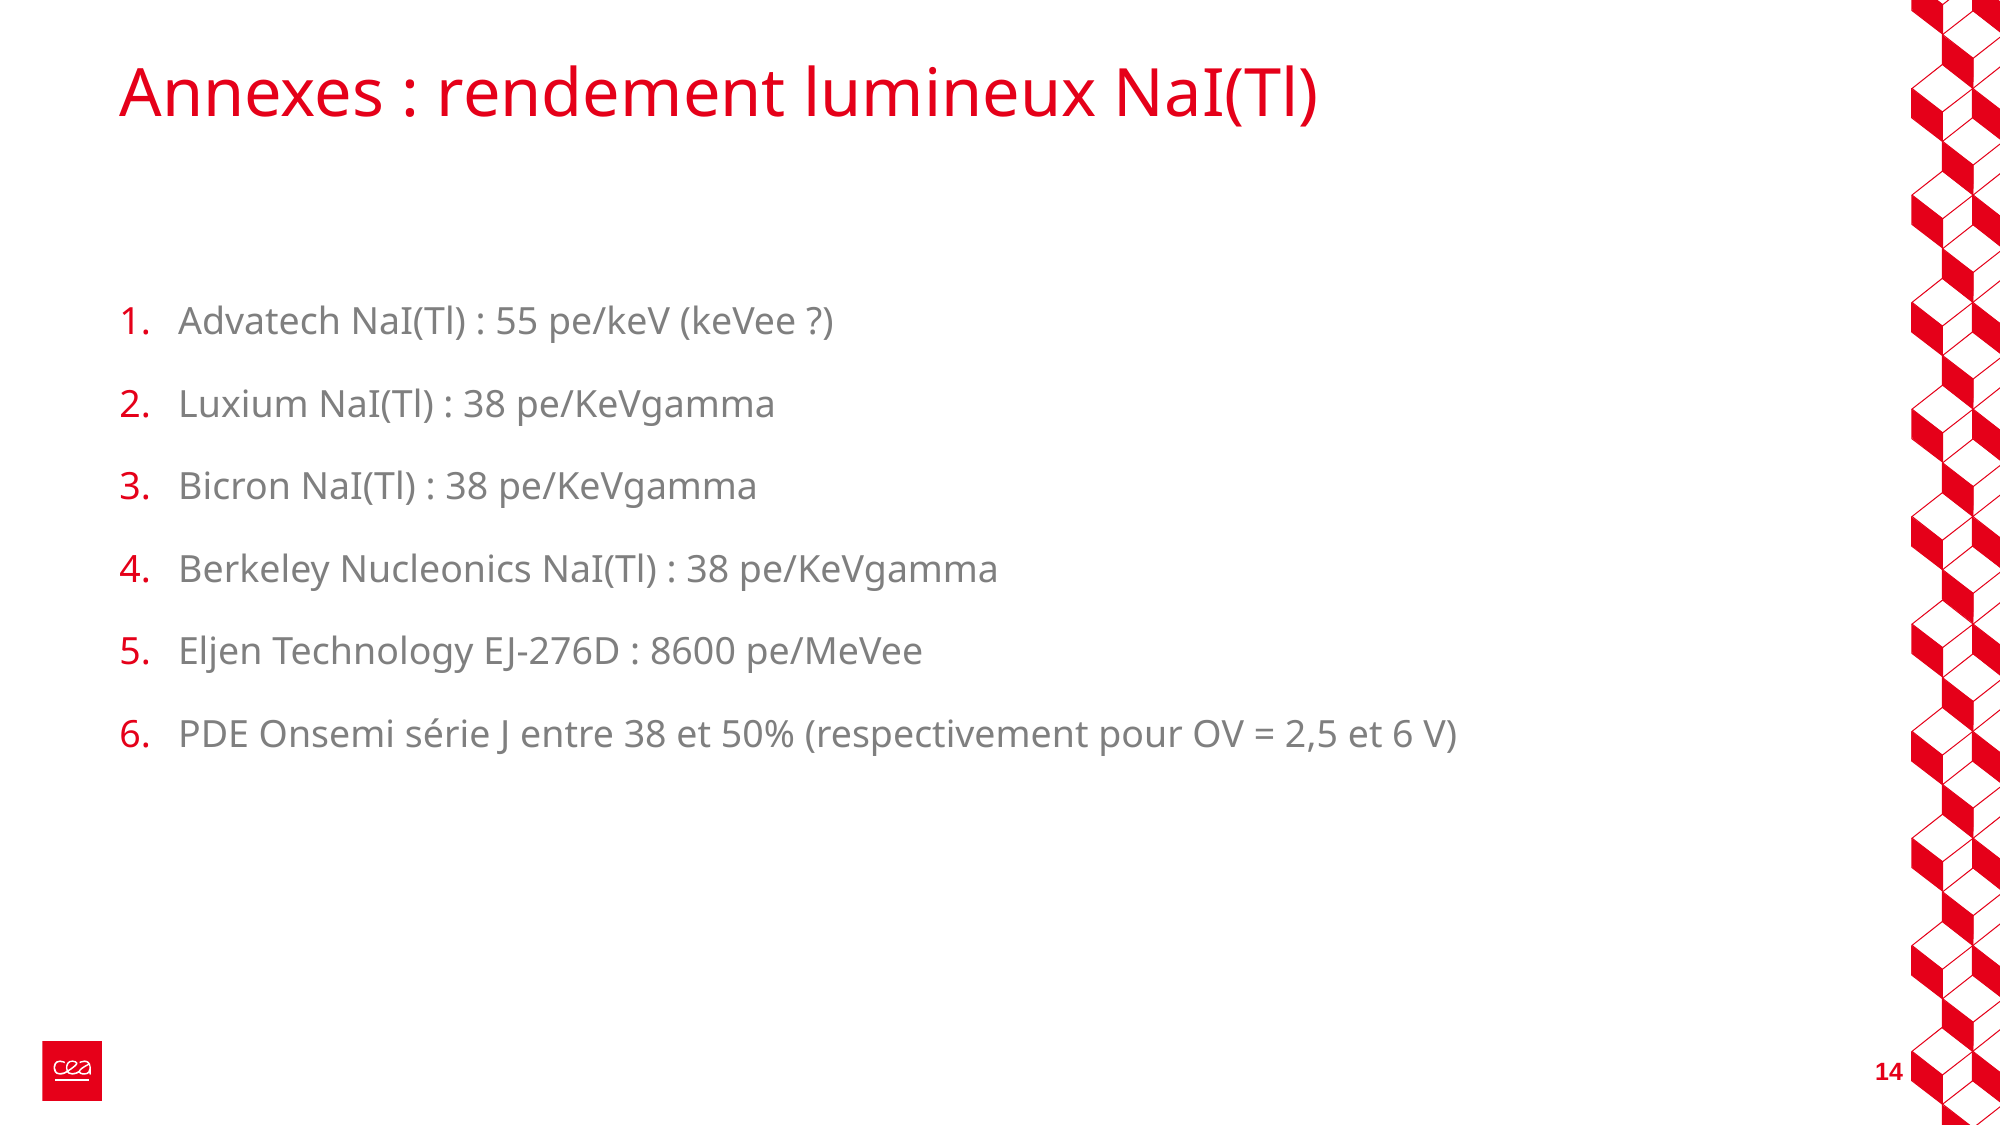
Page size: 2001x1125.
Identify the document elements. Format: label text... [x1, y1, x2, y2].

list Advatech NaI(Tl) : 55 pe/keV (keVee ?) Luxium NaI(Tl) : 38 pe/KeVgamma Bicron NaI(Tl) : 38 pe/KeVgamma Berkeley Nucleonics NaI(Tl) : 38 pe/KeVgamma Eljen Technology EJ-276D : 8600 pe/MeVee PDE Onsemi série J entre 38 et 50% (respectivement pour OV = 2,5 et 6 V) [119, 289, 1540, 971]
slide_number 14 [1804, 1040, 1919, 1101]
title Annexes : rendement lumineux NaI(Tl) [119, 51, 1880, 195]
